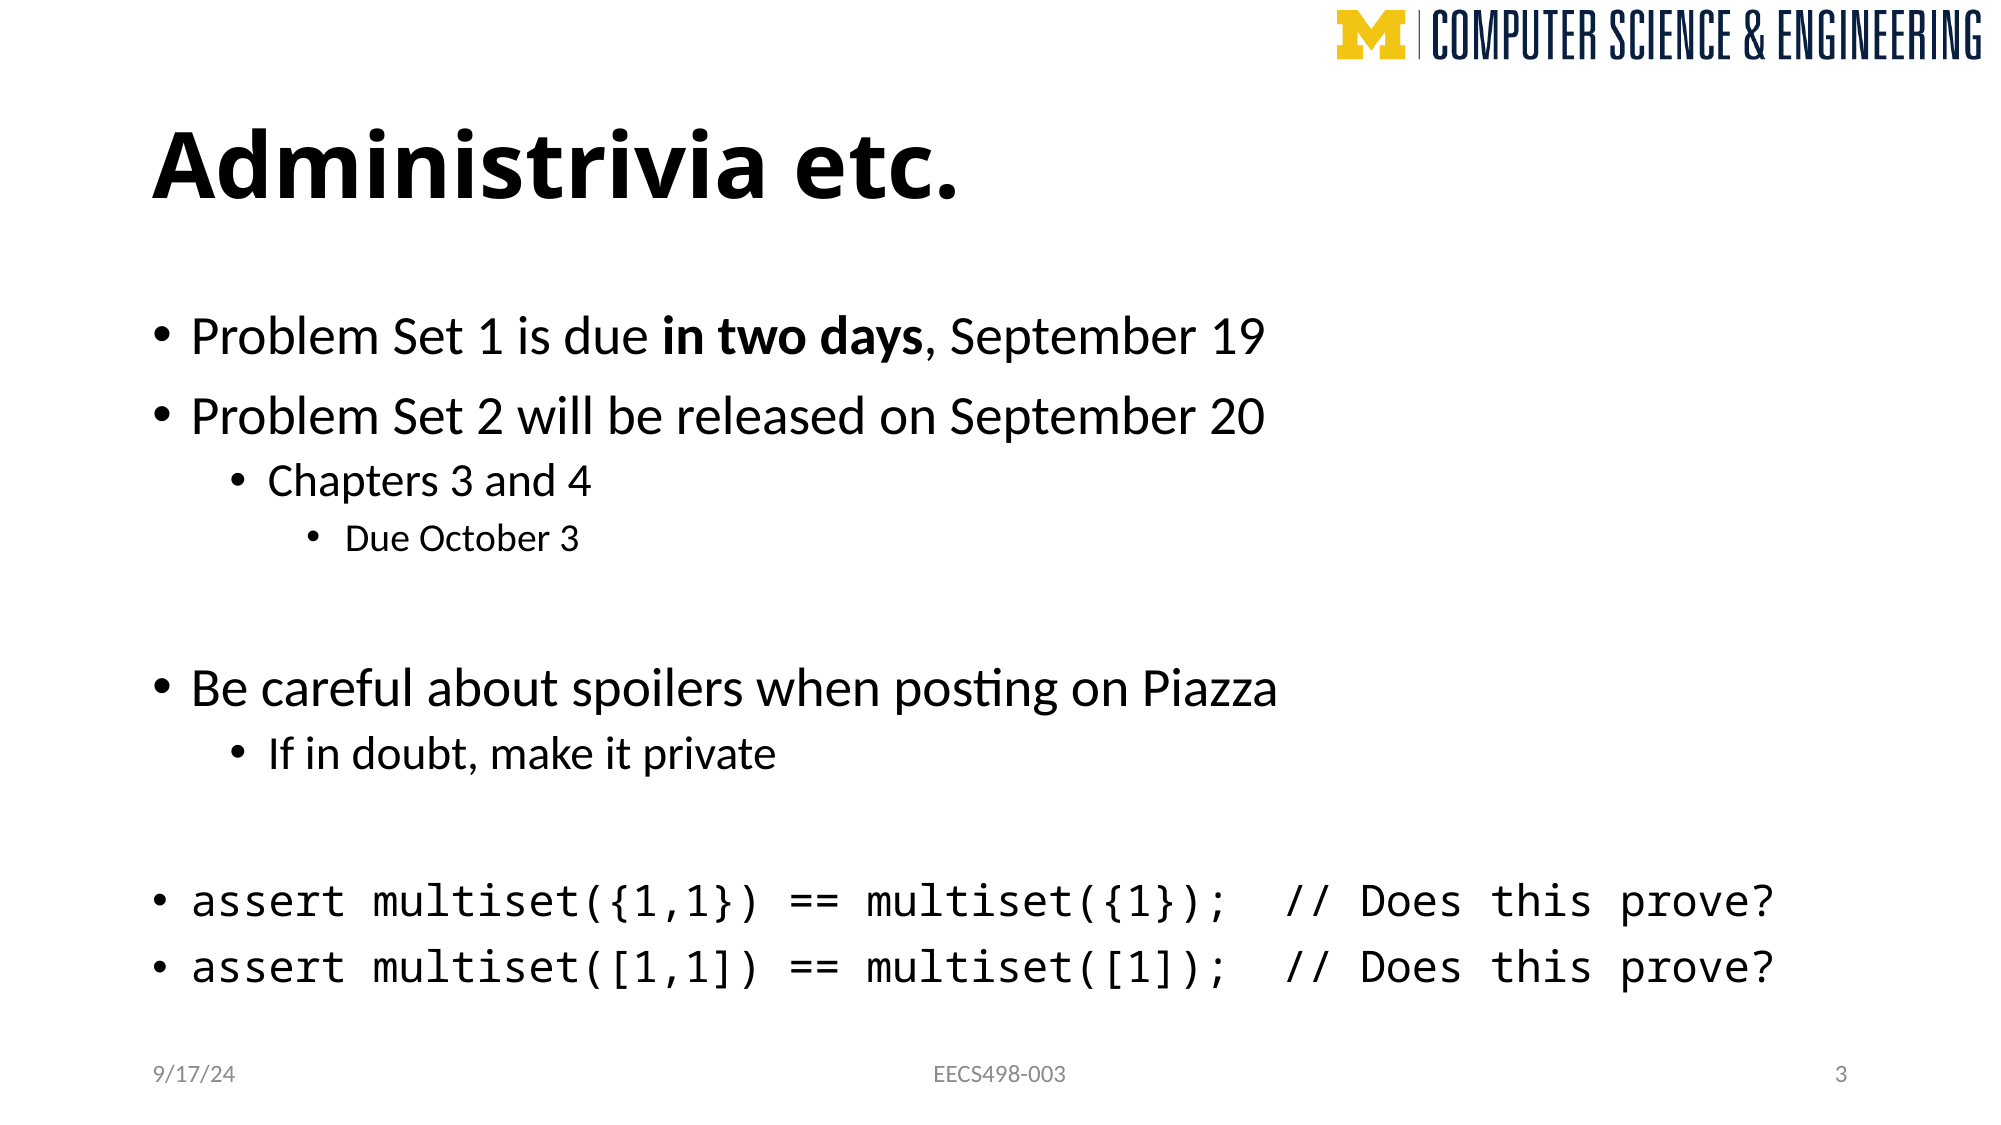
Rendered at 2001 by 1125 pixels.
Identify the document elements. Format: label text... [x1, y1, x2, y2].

footer EECS498-003 [662, 1042, 1338, 1103]
slide_number 3 [1412, 1042, 1863, 1103]
picture [1337, 9, 1981, 60]
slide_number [137, 1042, 588, 1103]
title Administrivia etc. [137, 59, 1863, 278]
list Problem Set 1 is due in two days, September 19 Problem Set 2 will be released on September 20 Chapters 3 and 4 Due October 3 Be careful about spoilers when posting on Piazza If in doubt, make it private assert multiset({1,1}) == multiset({1}); // Does this prove? assert multiset([1,1]) == multiset([1]); // Does this prove? [137, 299, 1863, 1014]
